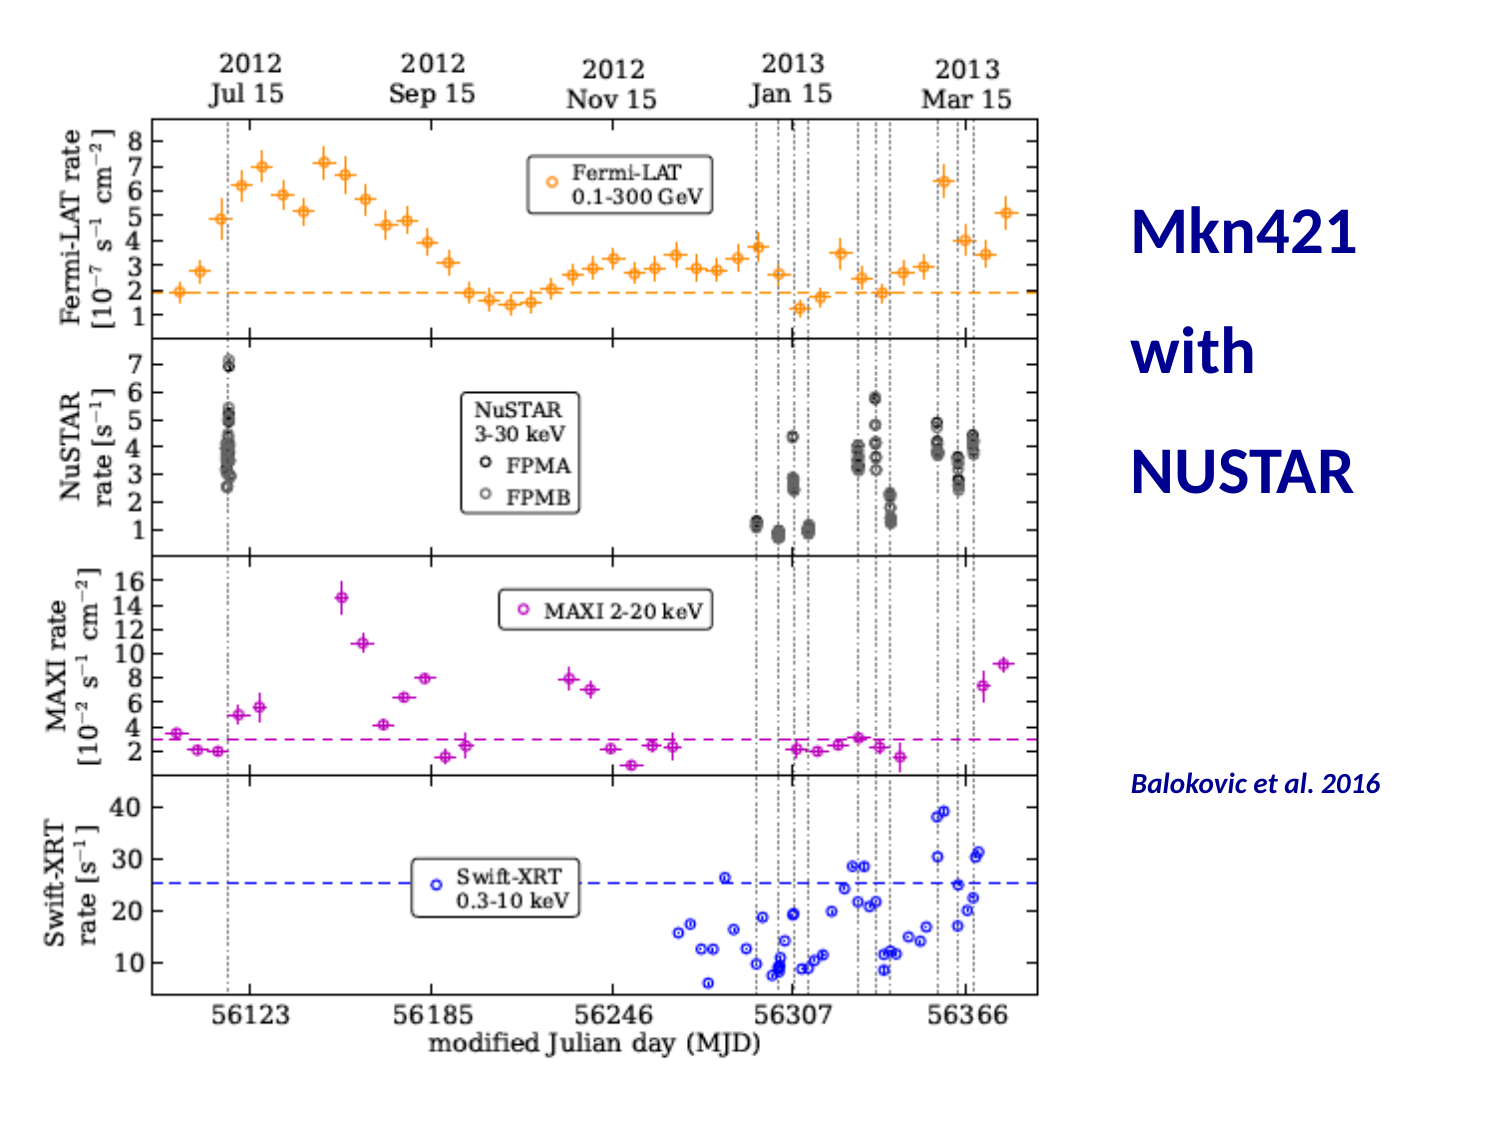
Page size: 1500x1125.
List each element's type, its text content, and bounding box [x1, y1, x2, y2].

text_box Mkn421 with NUSTAR Balokovic et al. 2016 [1116, 139, 1459, 807]
picture [0, 14, 1058, 1095]
